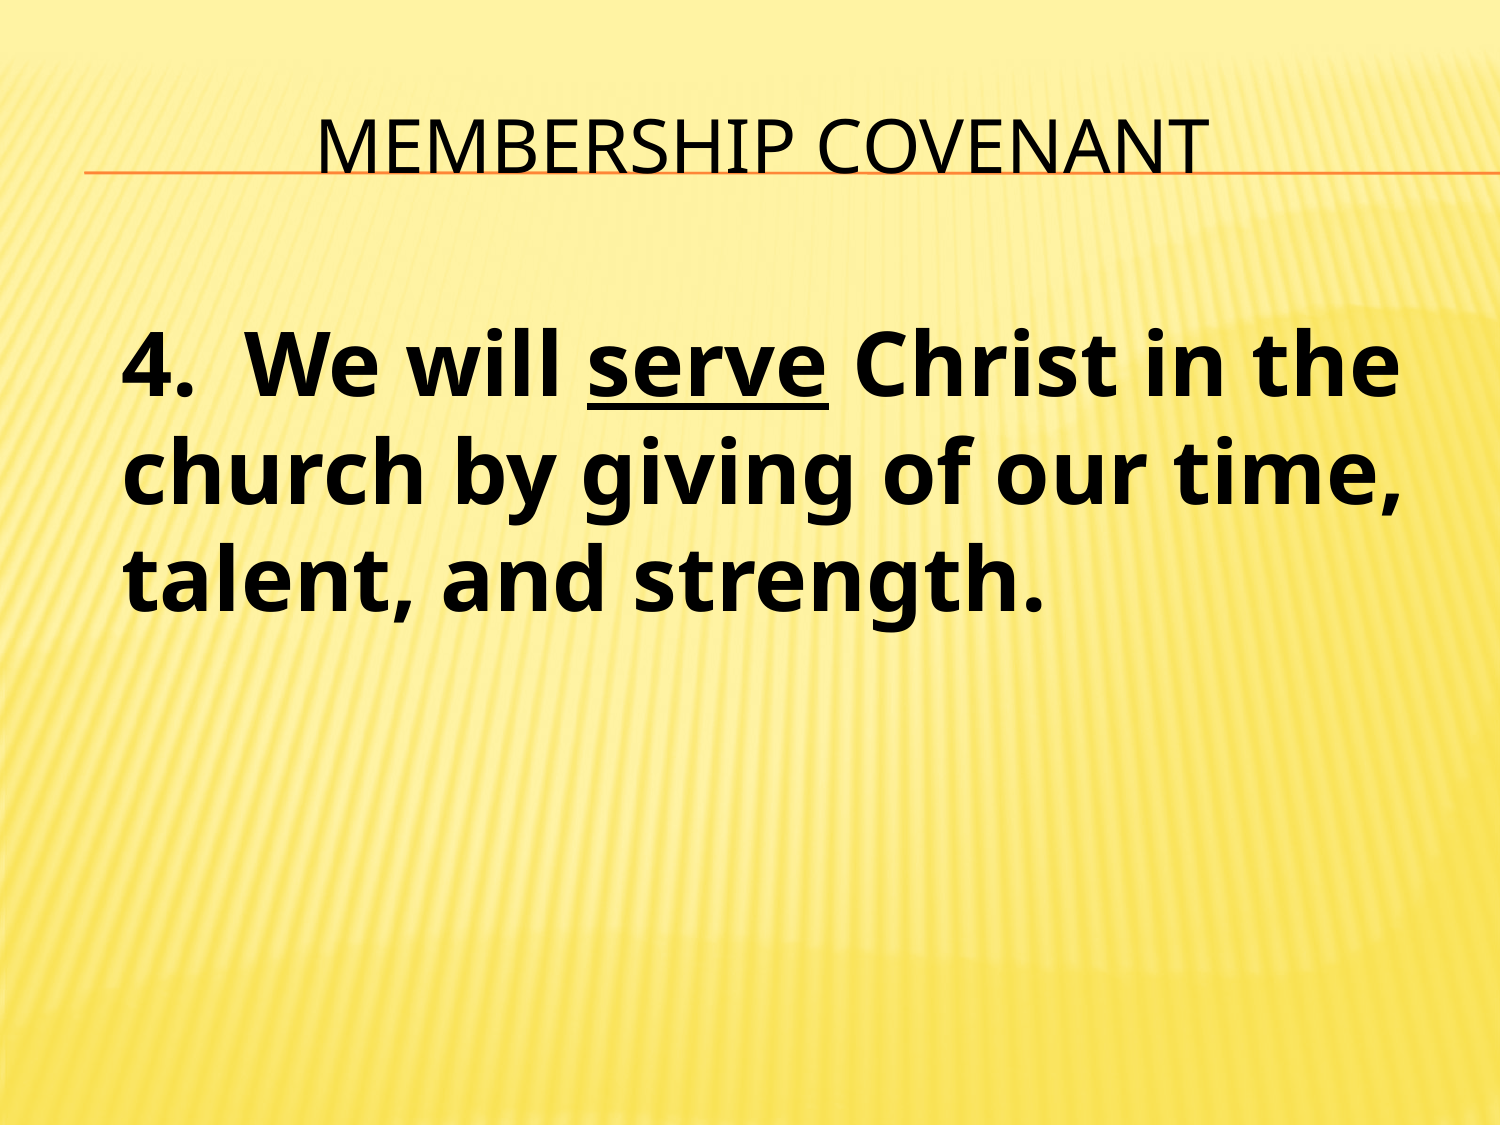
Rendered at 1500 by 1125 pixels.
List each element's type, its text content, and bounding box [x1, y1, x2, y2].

title MEMBERSHIP COVENANT [50, 75, 1475, 213]
list 4. We will serve Christ in the church by giving of our time, talent, and strength. [50, 299, 1475, 1088]
